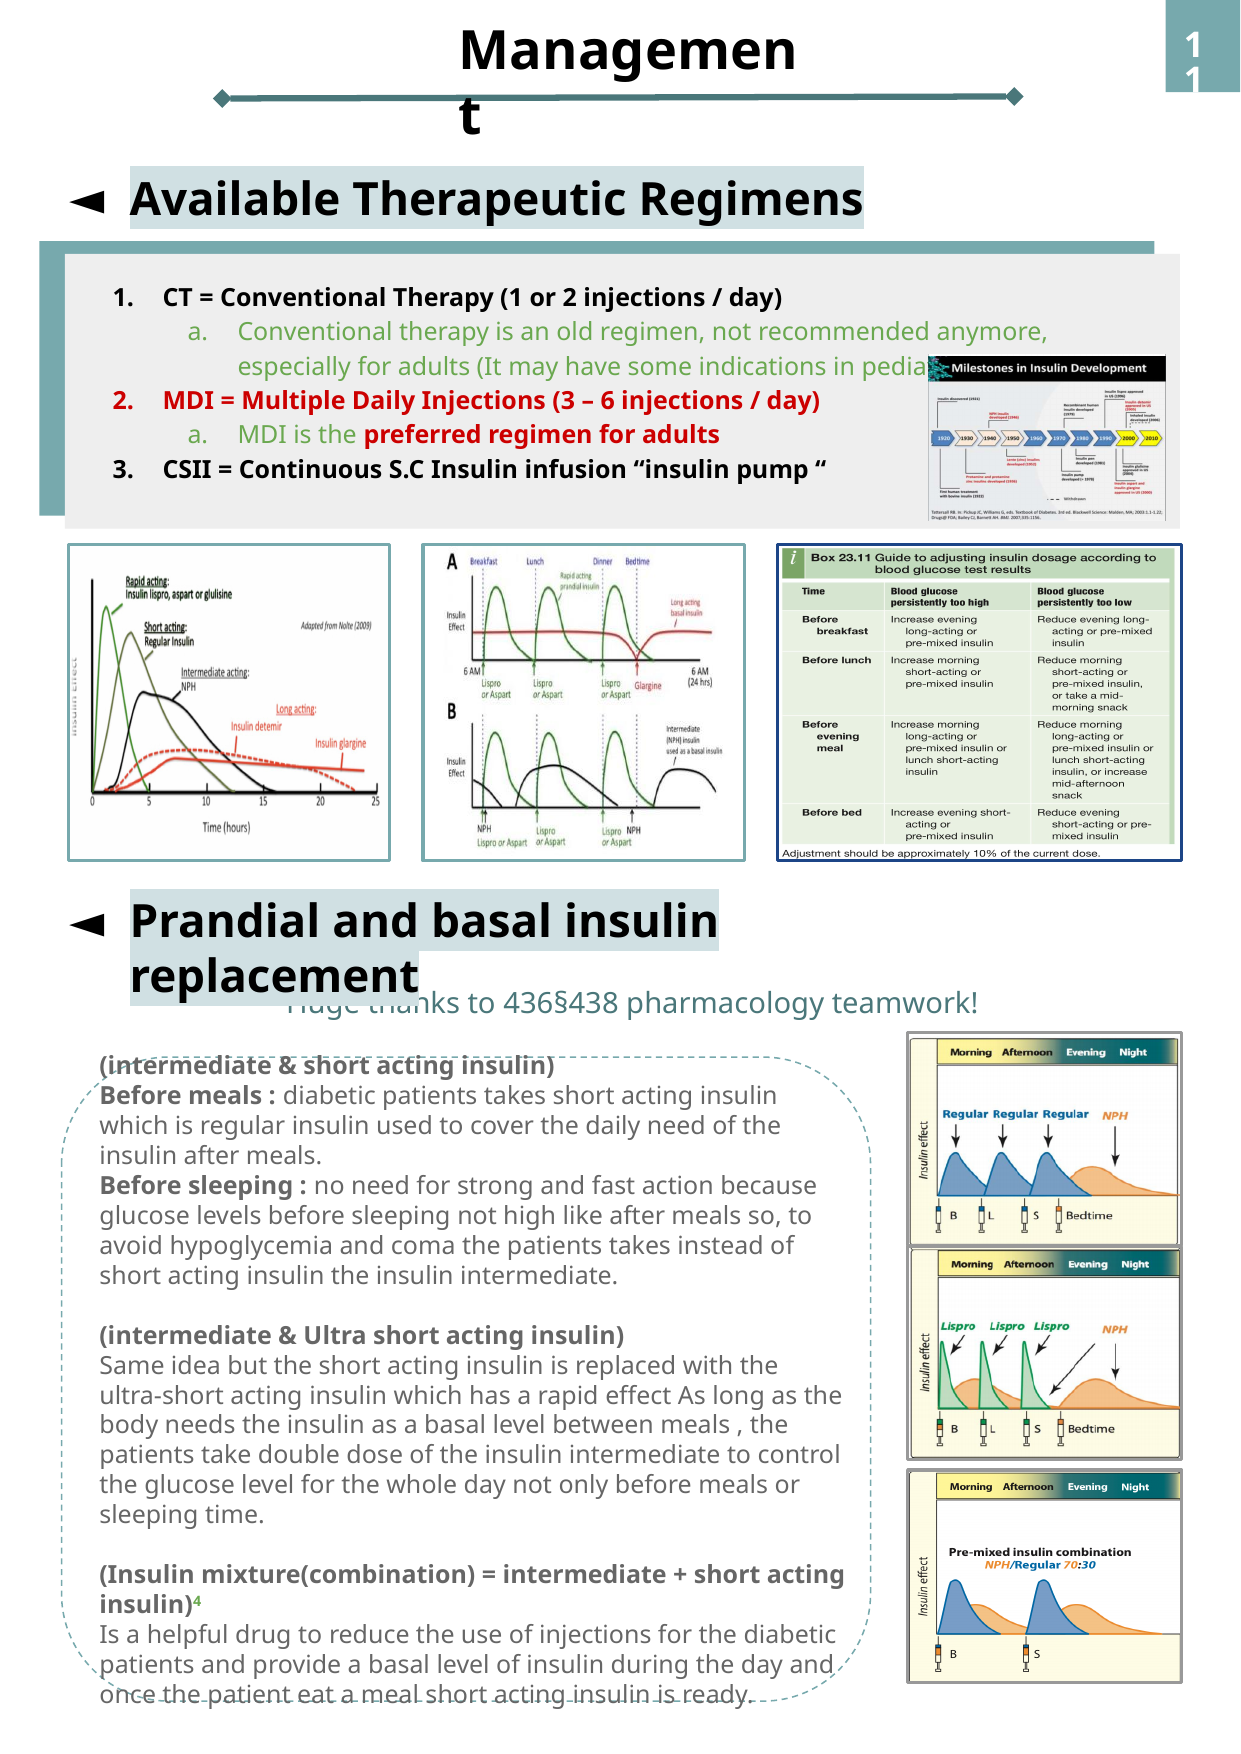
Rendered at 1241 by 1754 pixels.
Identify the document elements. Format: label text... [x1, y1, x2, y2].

slide_number ‹#› [1165, 0, 1241, 93]
text_box Management [443, 0, 822, 94]
picture [69, 545, 389, 860]
picture [424, 545, 744, 860]
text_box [39, 240, 1181, 529]
picture [778, 545, 1181, 860]
text_box Available Therapeutic Regimens [39, 154, 1023, 229]
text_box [39, 876, 1181, 1702]
picture [928, 354, 1166, 522]
